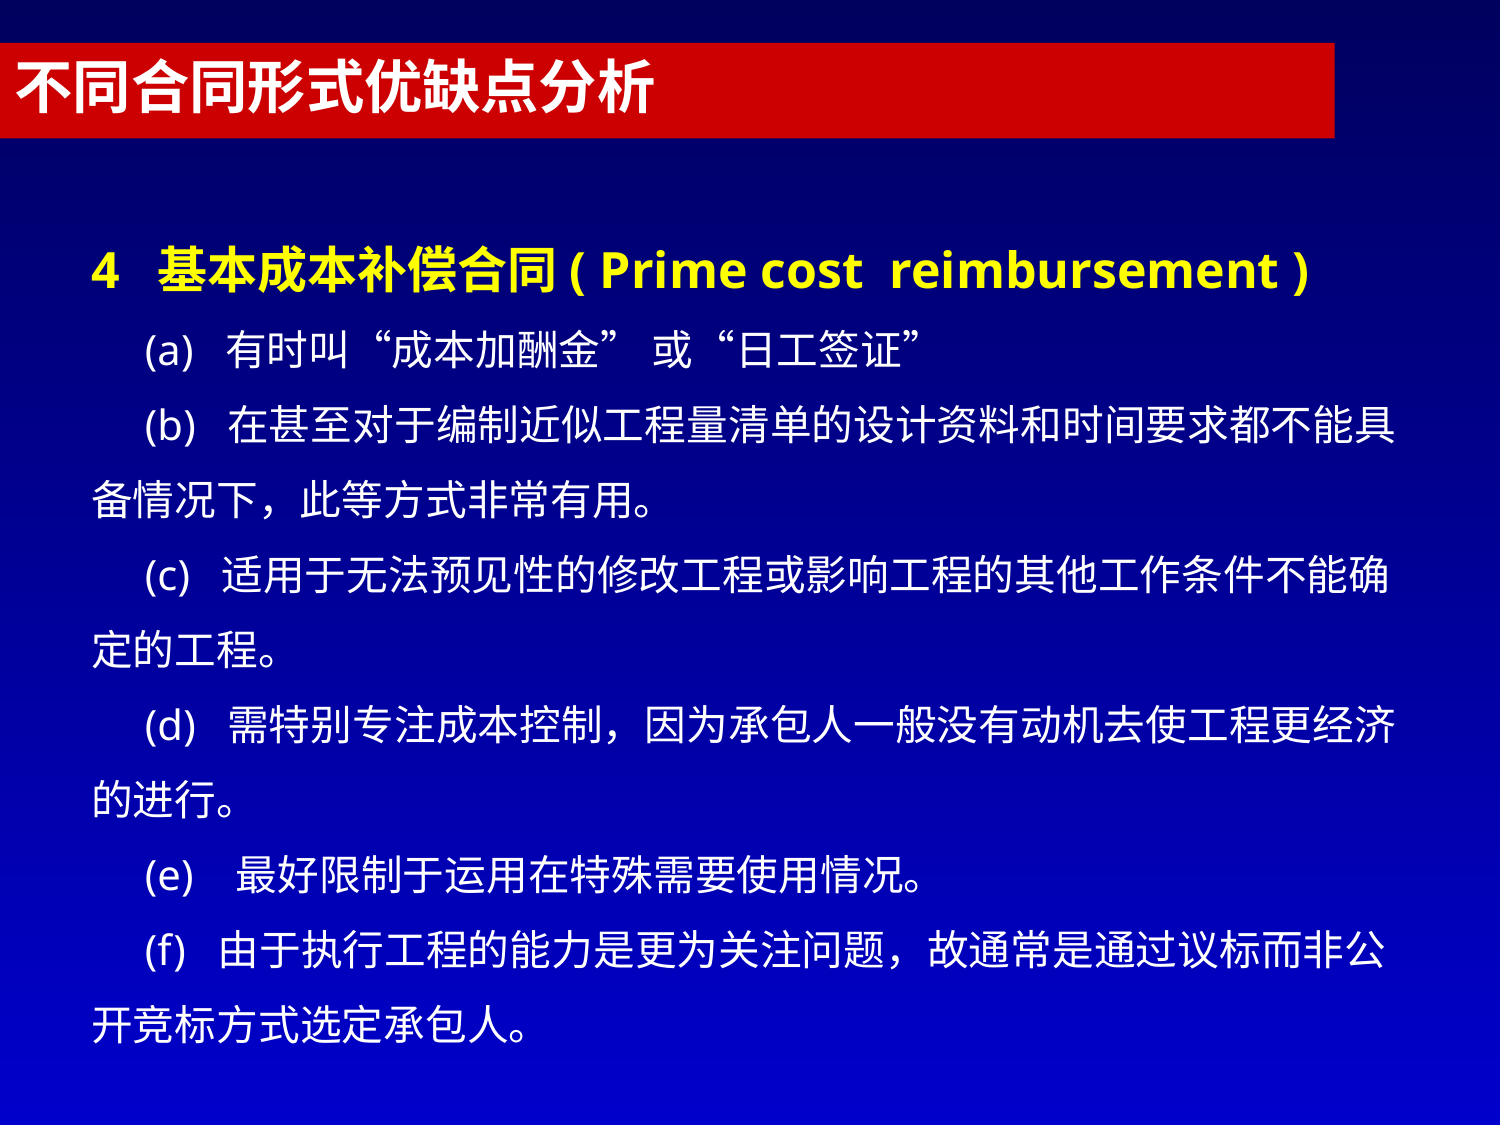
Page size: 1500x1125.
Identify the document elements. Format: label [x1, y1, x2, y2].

text_box [0, 42, 1335, 139]
text_box [76, 201, 1431, 1125]
